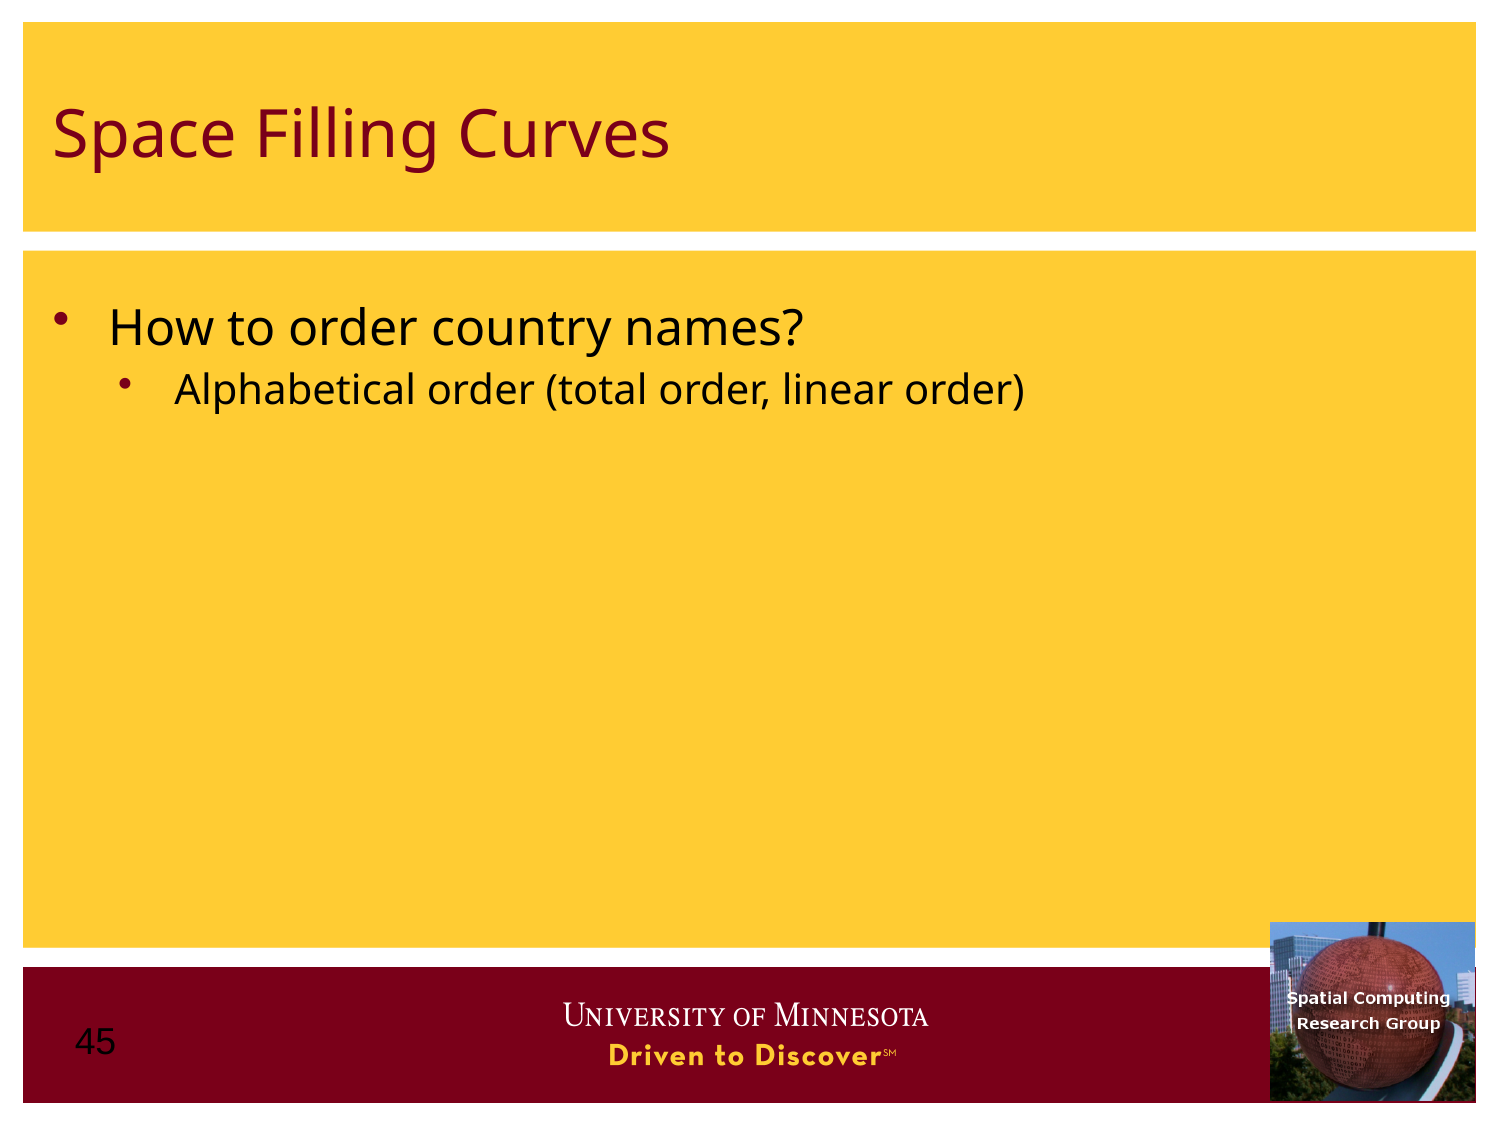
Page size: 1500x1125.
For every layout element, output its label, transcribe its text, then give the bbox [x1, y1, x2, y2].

picture [23, 22, 1476, 1103]
title Space Filling Curves [37, 49, 1451, 213]
list How to order country names? Alphabetical order (total order, linear order) [37, 287, 1451, 926]
text_box 45 [60, 1009, 153, 1069]
